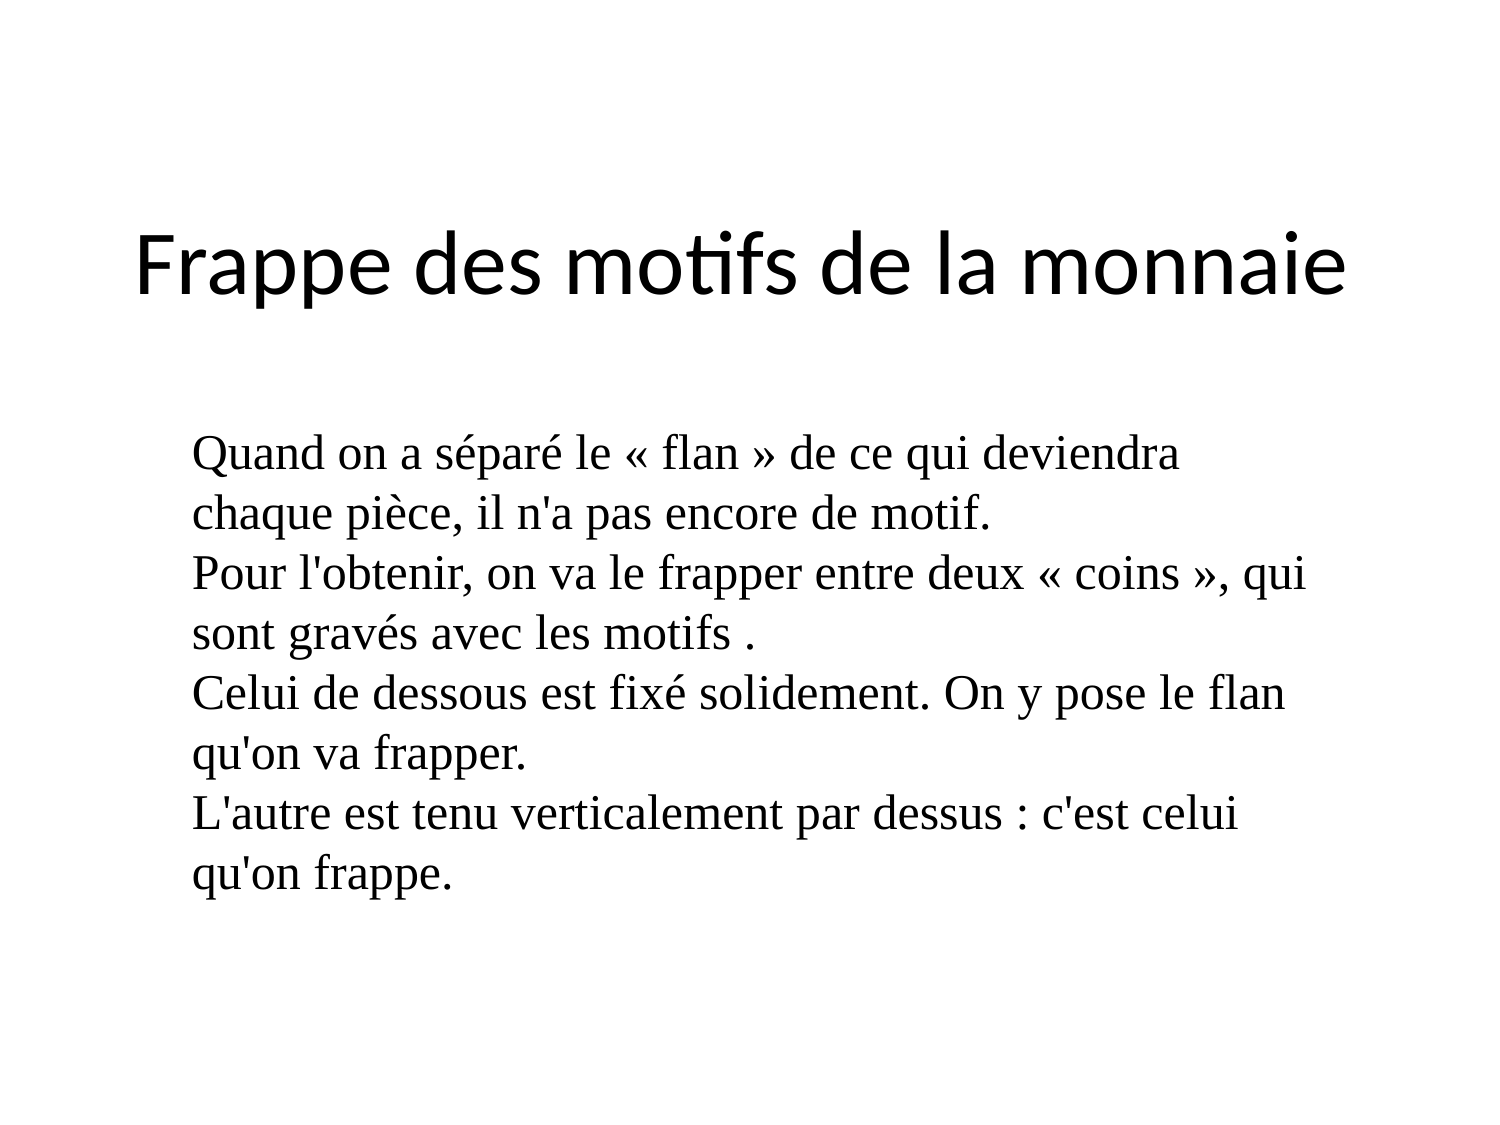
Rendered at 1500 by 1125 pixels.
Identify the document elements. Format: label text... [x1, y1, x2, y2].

text_box Quand on a séparé le « flan » de ce qui deviendra chaque pièce, il n'a pas encore de motif. Pour l'obtenir, on va le frapper entre deux « coins », qui sont gravés avec les motifs . Celui de dessous est fixé solidement. On y pose le flan qu'on va frapper. L'autre est tenu verticalement par dessus : c'est celui qu'on frappe. [177, 379, 1329, 958]
text_box Frappe des motifs de la monnaie [115, 137, 1391, 379]
